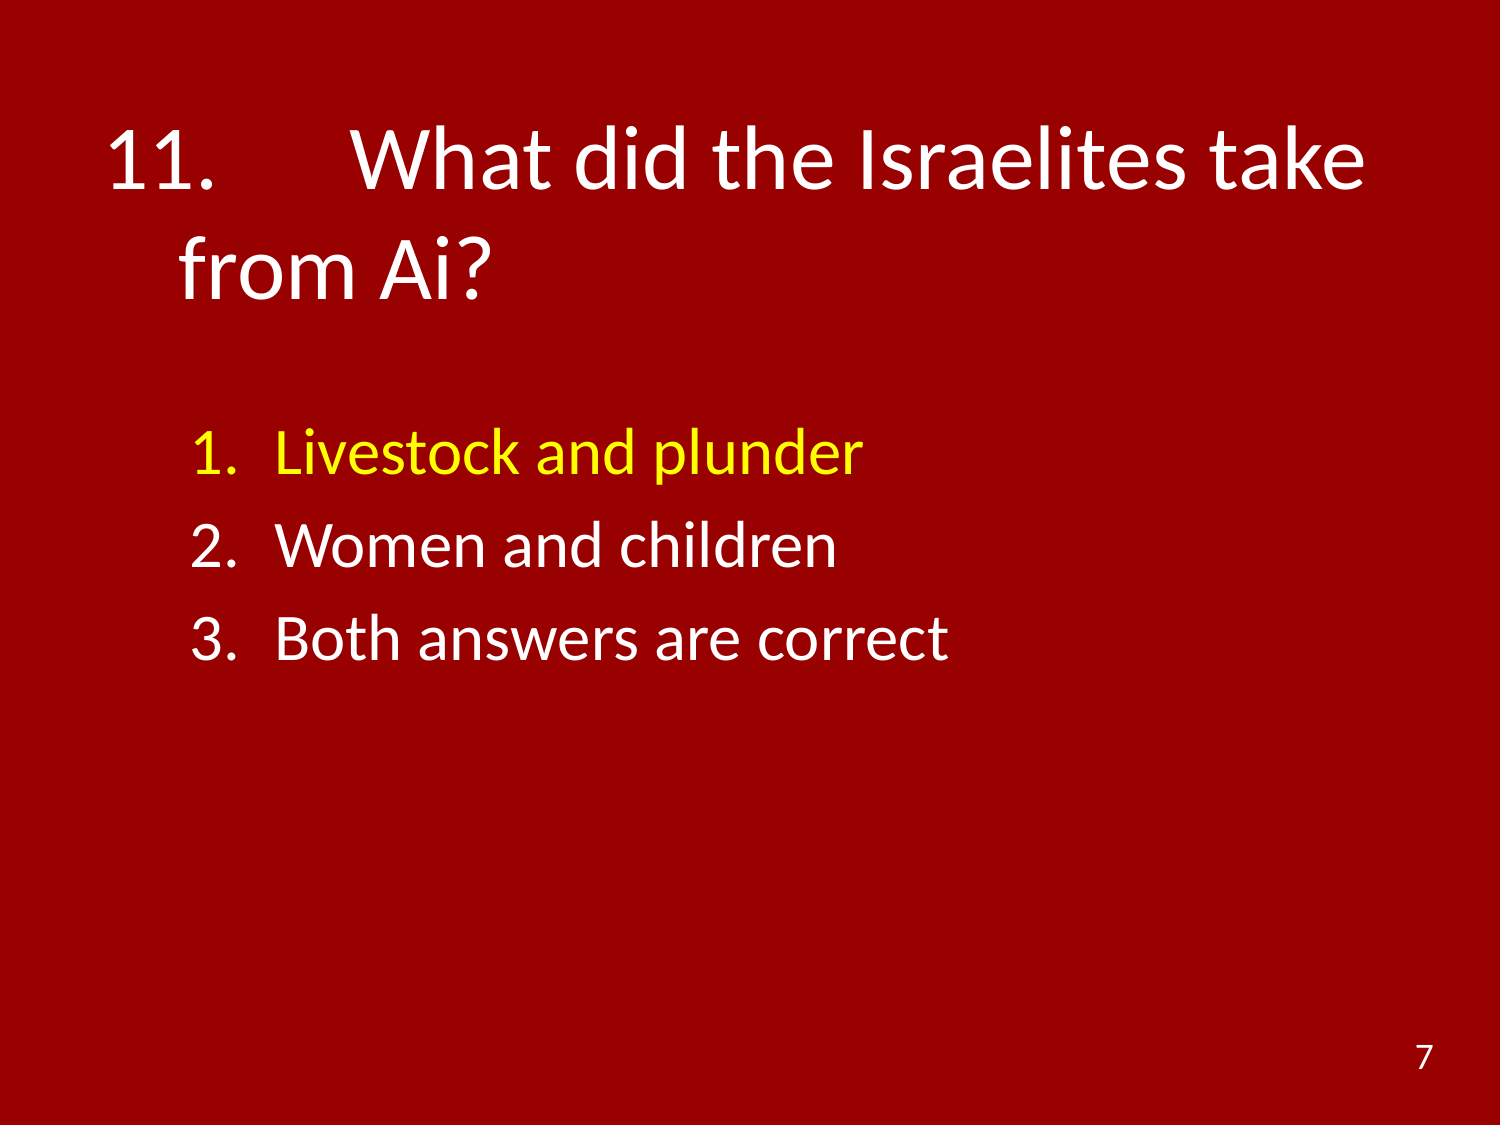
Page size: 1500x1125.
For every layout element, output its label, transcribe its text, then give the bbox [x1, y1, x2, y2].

subtitle Livestock and plunder Women and children Both answers are correct [174, 399, 1375, 800]
title 11. What did the Israelites take from Ai? [87, 87, 1425, 329]
text_box 7 [1400, 1024, 1450, 1085]
